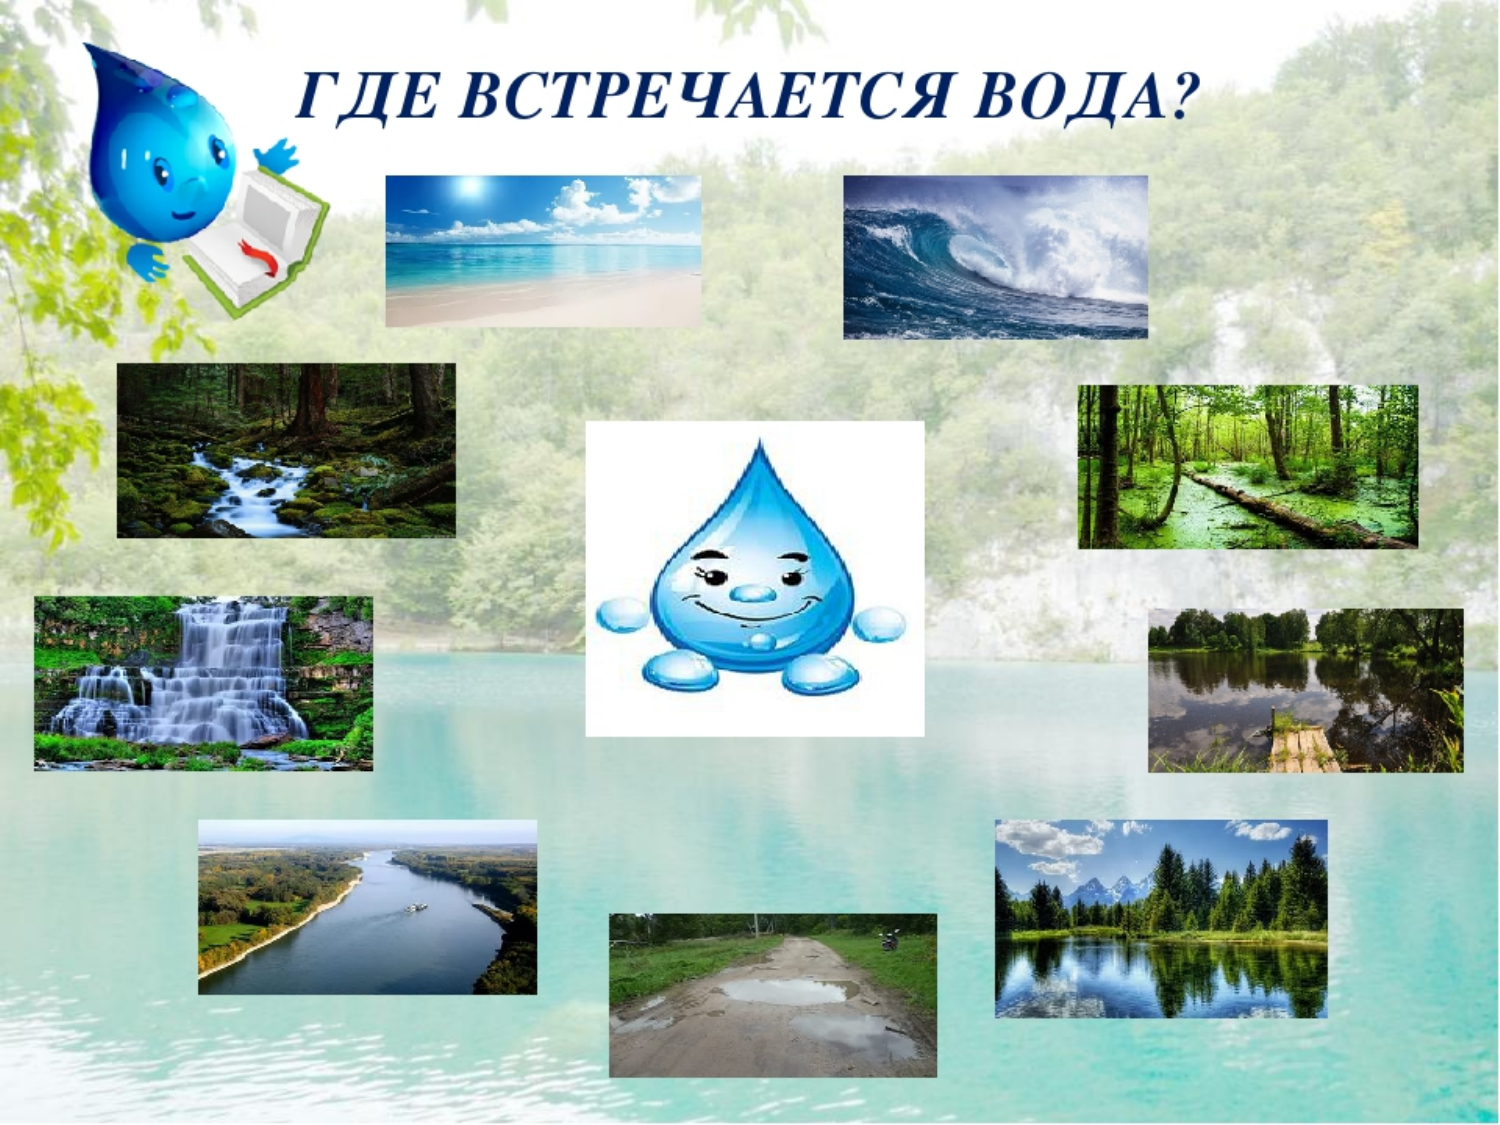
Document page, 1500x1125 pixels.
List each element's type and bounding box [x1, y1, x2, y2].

list [0, 0, 1500, 1125]
